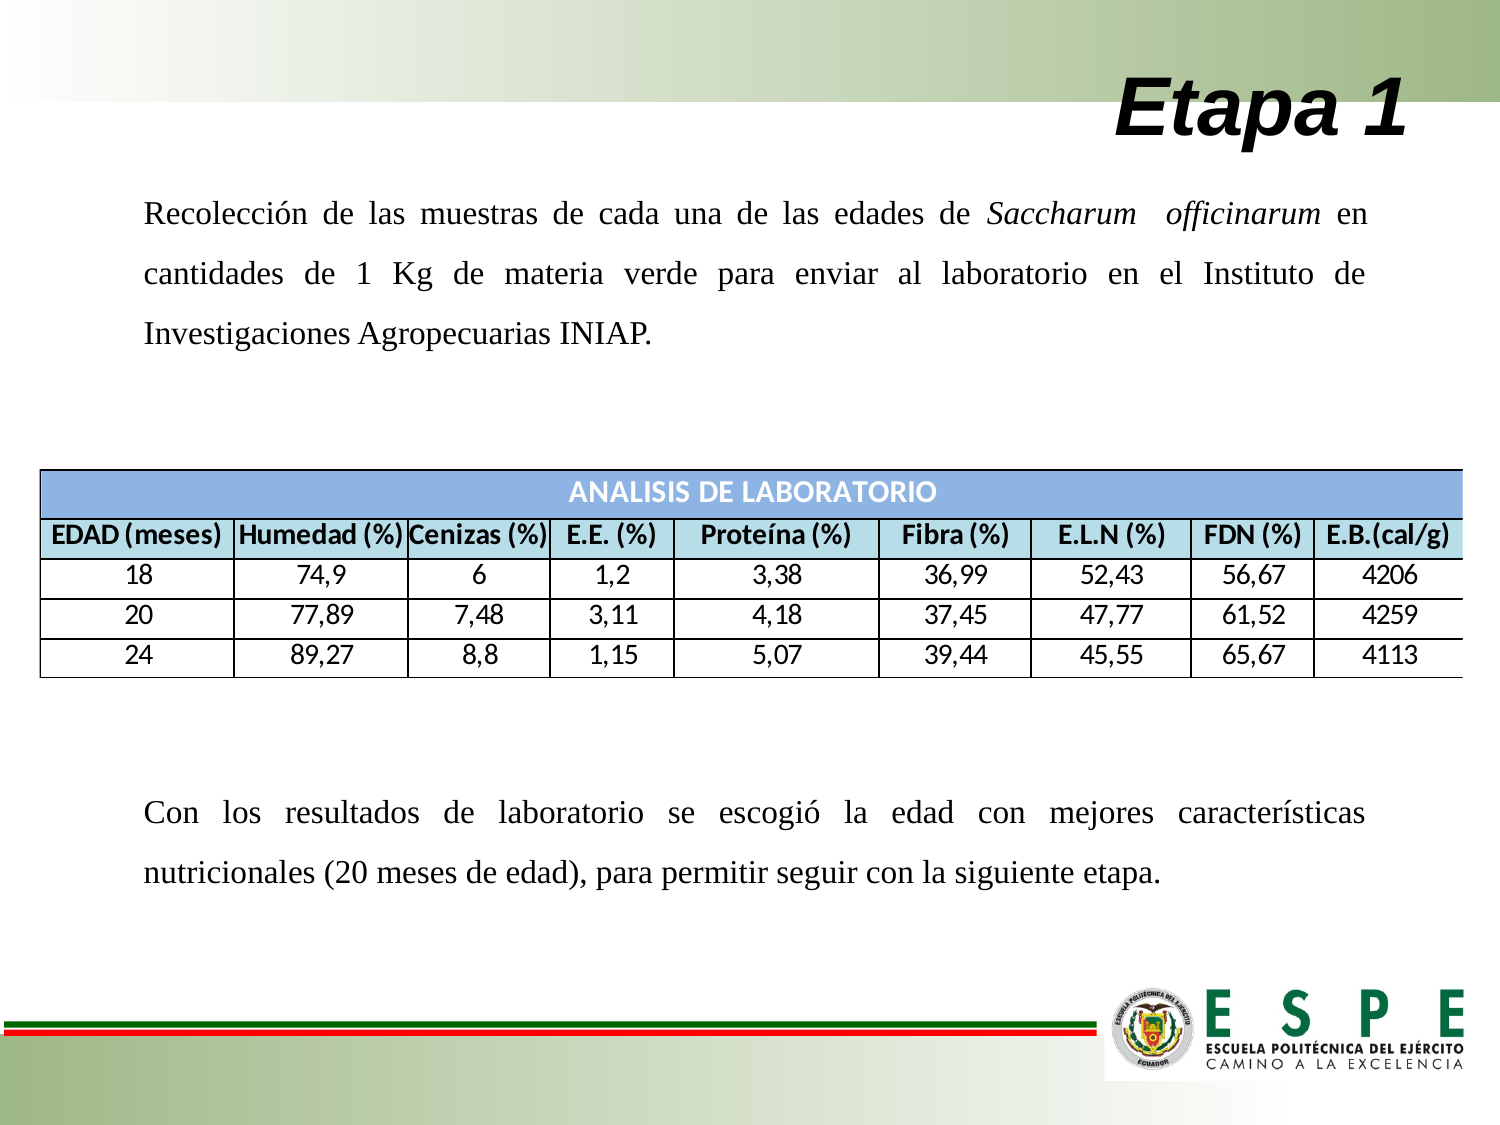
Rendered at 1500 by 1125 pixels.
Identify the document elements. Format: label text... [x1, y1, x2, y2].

title Etapa 1 [75, 45, 1425, 233]
text_box Recolección de las muestras de cada una de las edades de Saccharum officinarum en cantidades de 1 Kg de materia verde para enviar al laboratorio en el Instituto de Investigaciones Agropecuarias INIAP. Con los resultados de laboratorio se escogió la edad con mejores características nutricionales (20 meses de edad), para permitir seguir con la siguiente etapa. [128, 164, 1383, 467]
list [39, 468, 1466, 680]
text_box Recolección de las muestras de cada una de las edades de Saccharum officinarum en cantidades de 1 Kg de materia verde para enviar al laboratorio en el Instituto de Investigaciones Agropecuarias INIAP. Con los resultados de laboratorio se escogió la edad con mejores características nutricionales (20 meses de edad), para permitir seguir con la siguiente etapa. [128, 689, 1383, 1125]
picture [1383, 976, 1483, 1081]
